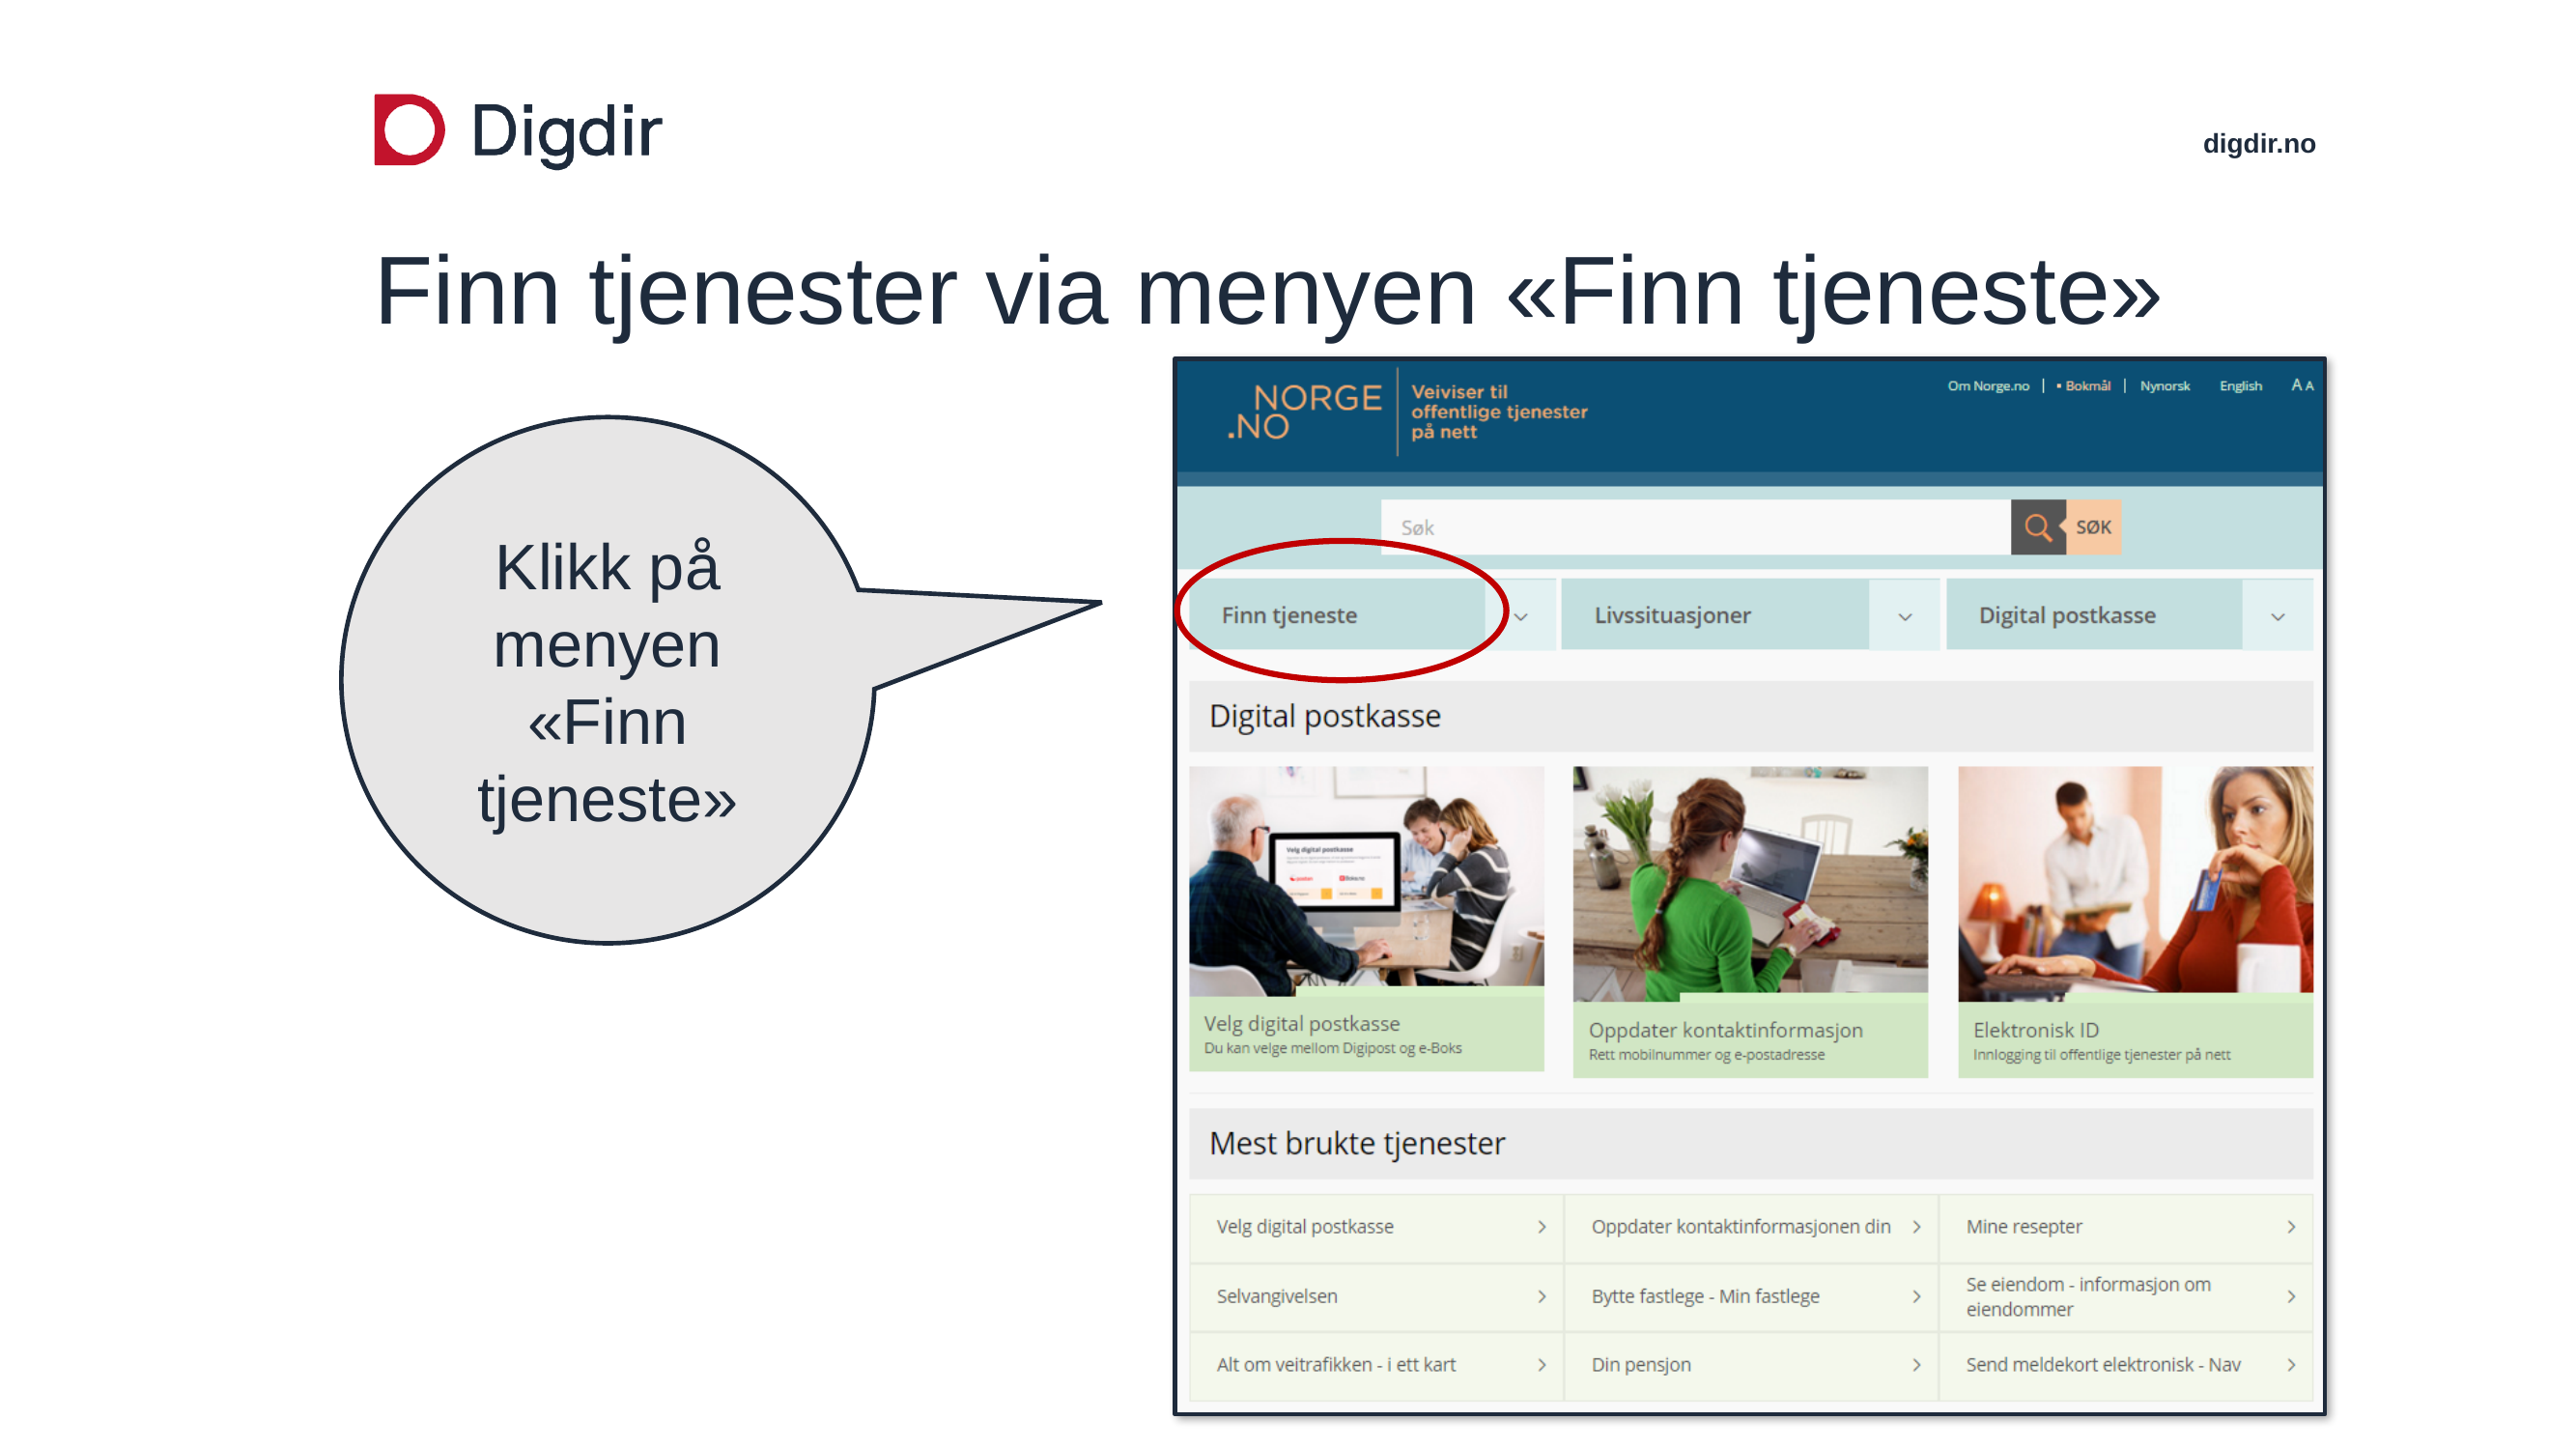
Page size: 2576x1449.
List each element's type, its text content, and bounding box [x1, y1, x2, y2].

picture [354, 73, 682, 185]
text_box Klikk på menyen «Finn tjeneste» [340, 416, 1102, 945]
picture [1176, 360, 2323, 1412]
title Finn tjenester via menyen «Finn tjeneste» [374, 234, 2323, 345]
